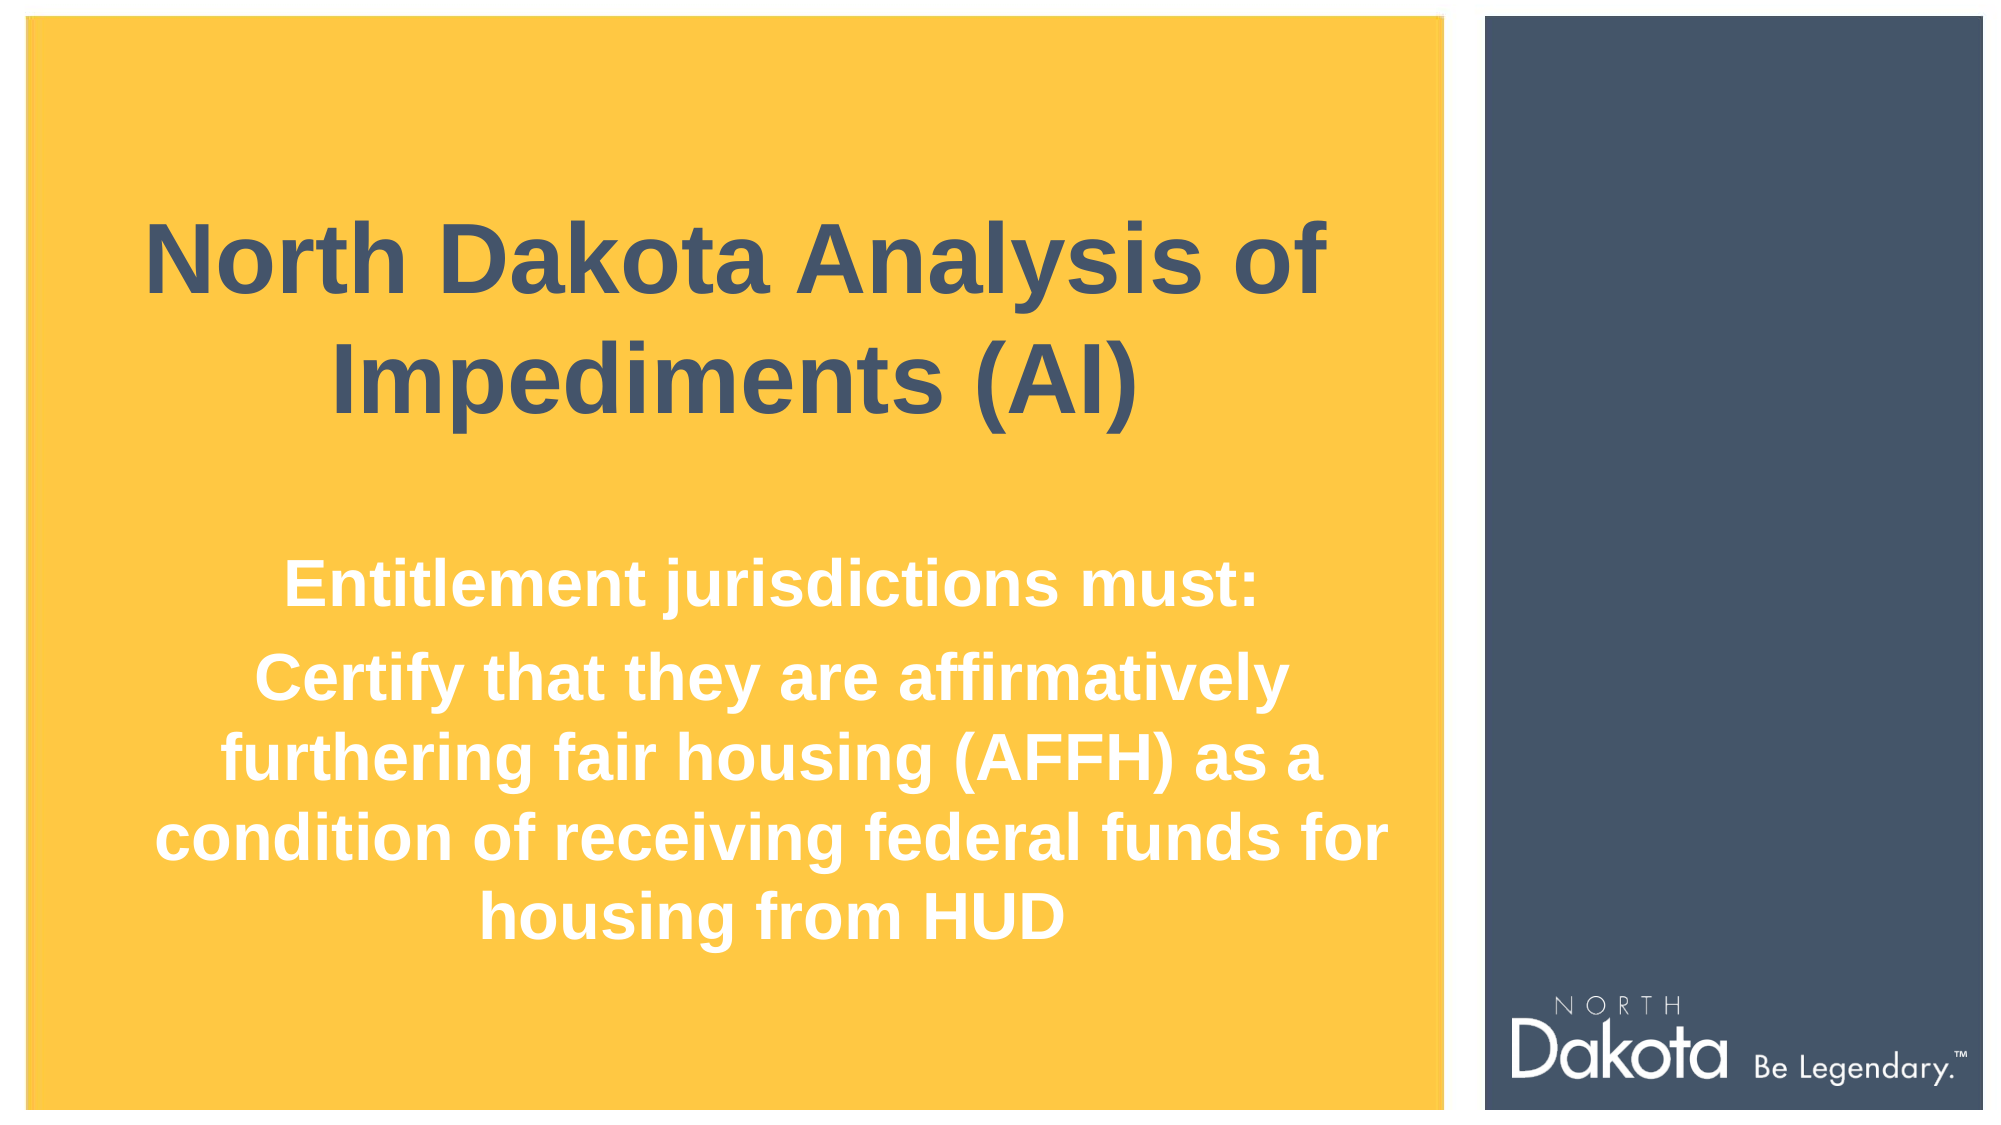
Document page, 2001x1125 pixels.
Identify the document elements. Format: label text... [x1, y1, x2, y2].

text_box North Dakota Analysis of Impediments (AI) Entitlement jurisdictions must: Certify that they are affirmatively furthering fair housing (AFFH) as a condition of receiving federal funds for housing from HUD [43, 54, 1428, 1093]
picture [0, 0, 2000, 1110]
